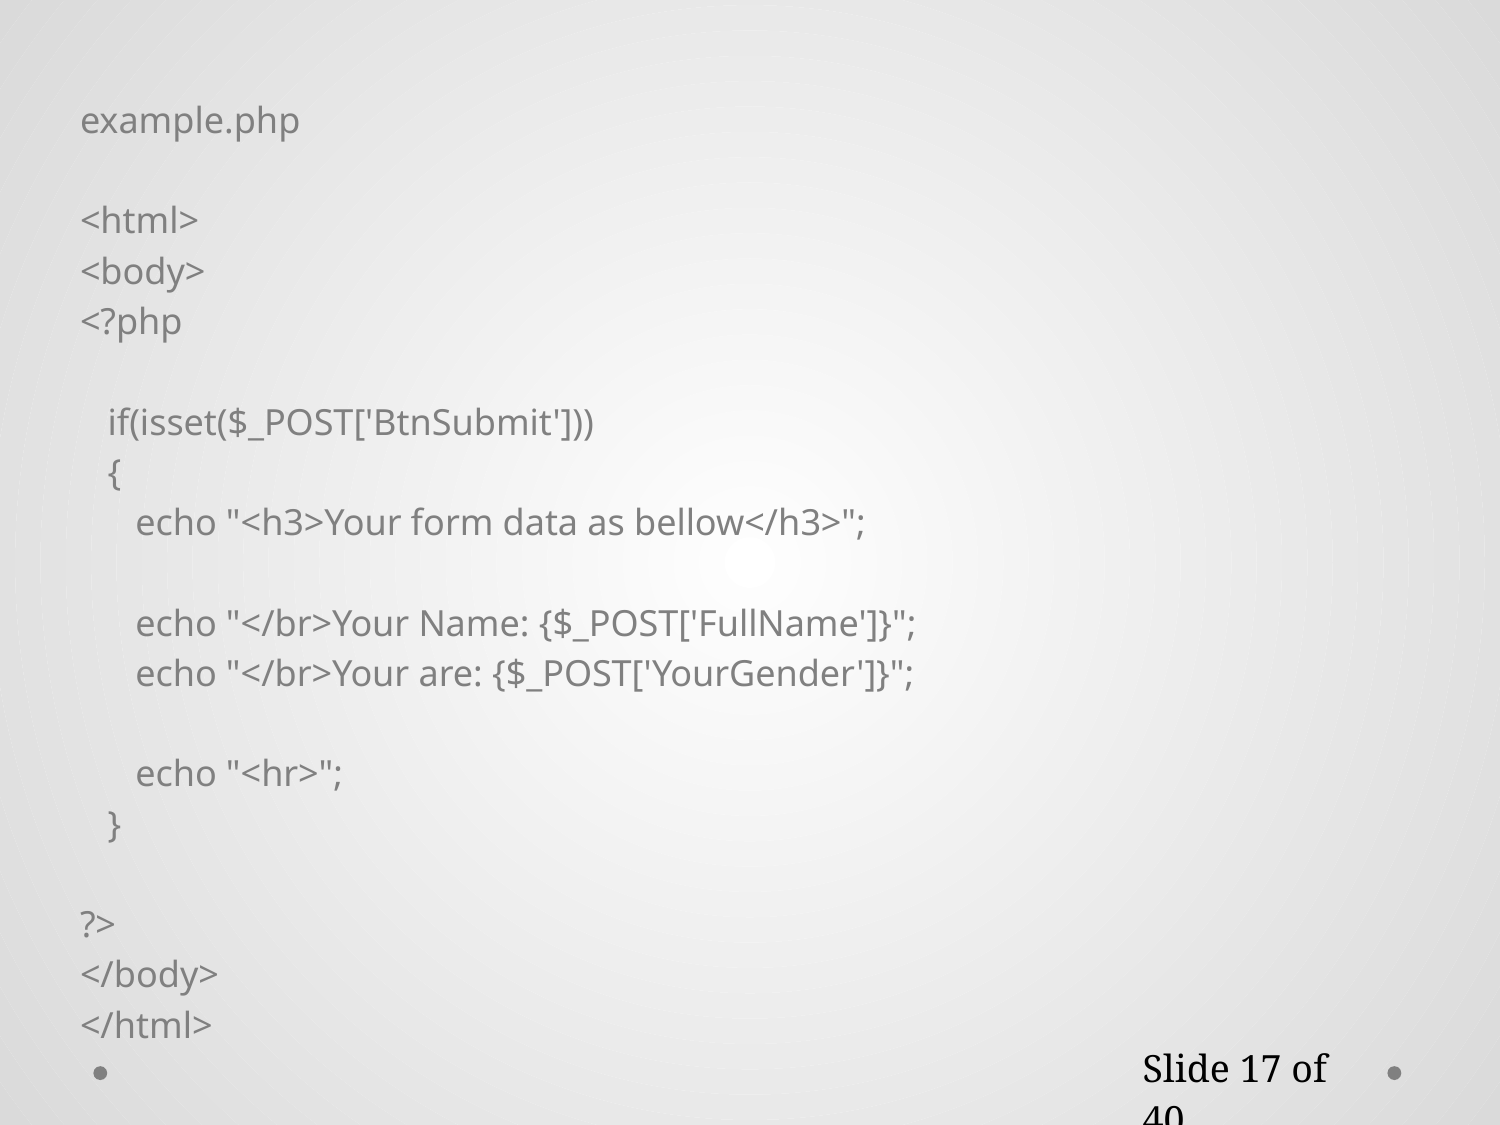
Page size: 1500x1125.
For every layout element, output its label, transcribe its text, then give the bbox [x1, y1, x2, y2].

list example.php <html> <body> <?php if(isset($_POST['BtnSubmit'])) { echo "<h3>Your form data as bellow</h3>"; echo "</br>Your Name: {$_POST['FullName']}"; echo "</br>Your are: {$_POST['YourGender']}"; echo "<hr>"; } ?> </body> </html> [64, 90, 1414, 1059]
